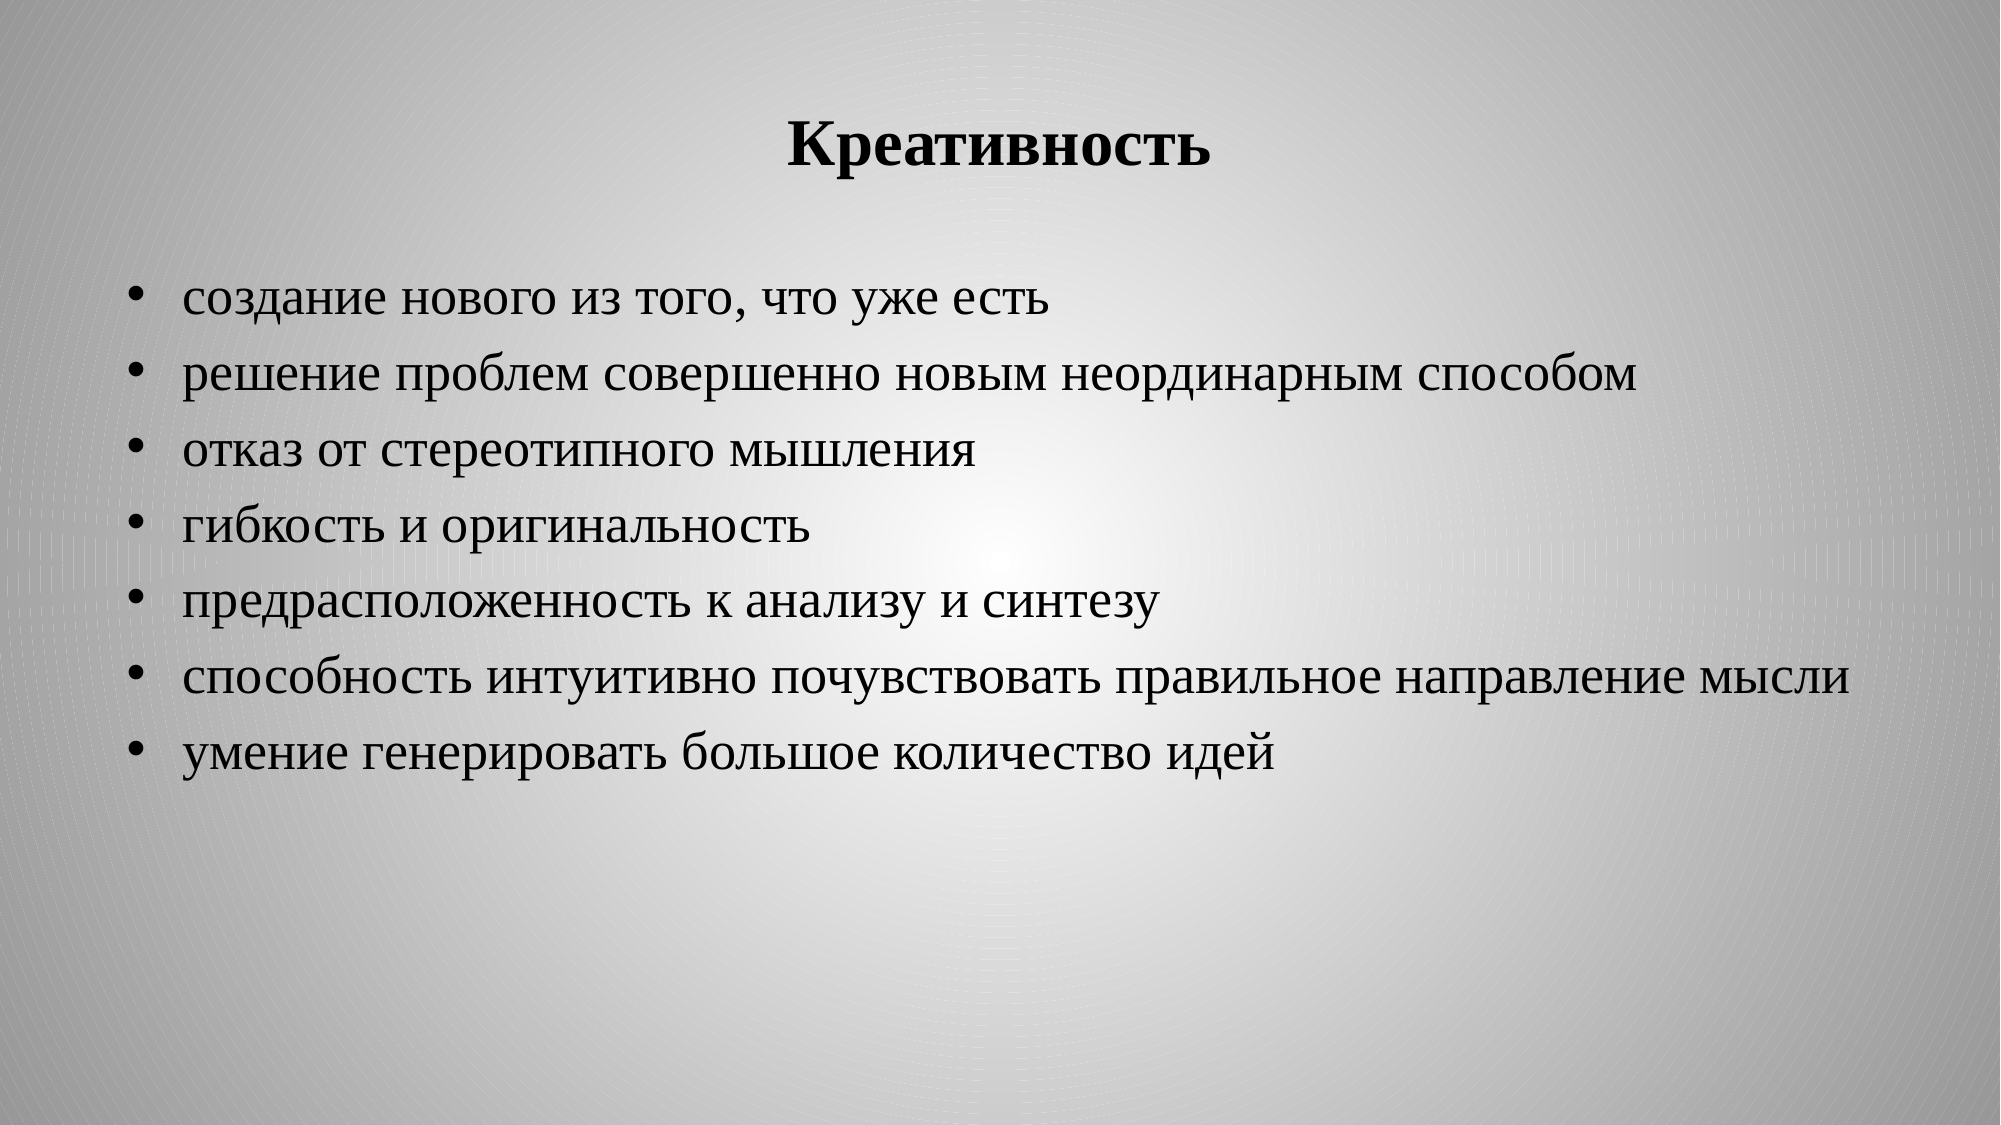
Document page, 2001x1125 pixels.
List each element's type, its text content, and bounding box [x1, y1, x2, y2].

title Креативность [99, 45, 1900, 233]
list создание нового из того, что уже есть решение проблем совершенно новым неординарным способом отказ от стереотипного мышления гибкость и оригинальность предрасположенность к анализу и синтезу способность интуитивно почувствовать правильное направление мысли умение генерировать большое количество идей [111, 253, 1912, 1069]
